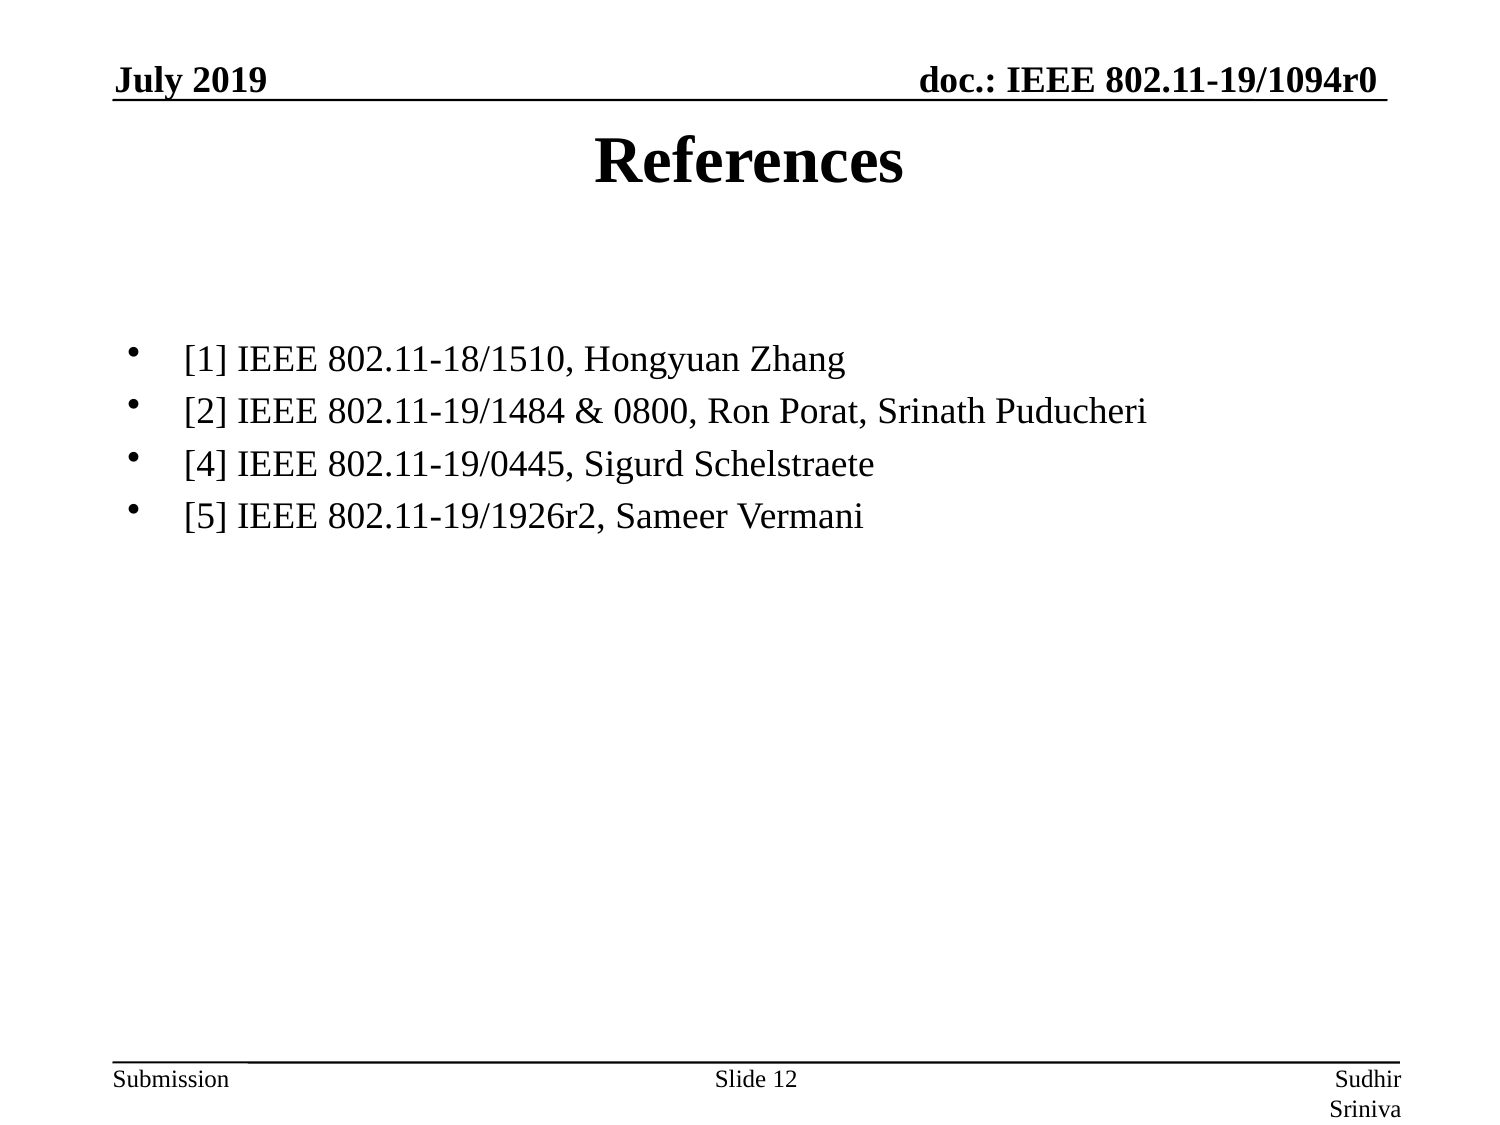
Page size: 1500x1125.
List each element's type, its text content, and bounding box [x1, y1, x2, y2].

slide_number Slide 12 [712, 1061, 800, 1093]
list [1] IEEE 802.11-18/1510, Hongyuan Zhang [2] IEEE 802.11-19/1484 & 0800, Ron Porat, Srinath Puducheri [4] IEEE 802.11-19/0445, Sigurd Schelstraete [5] IEEE 802.11-19/1926r2, Sameer Vermani [112, 326, 1388, 1002]
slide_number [114, 54, 270, 101]
title References [112, 112, 1388, 200]
footer Sudhir Srinivasa et al (Marvell) [1321, 1061, 1402, 1093]
